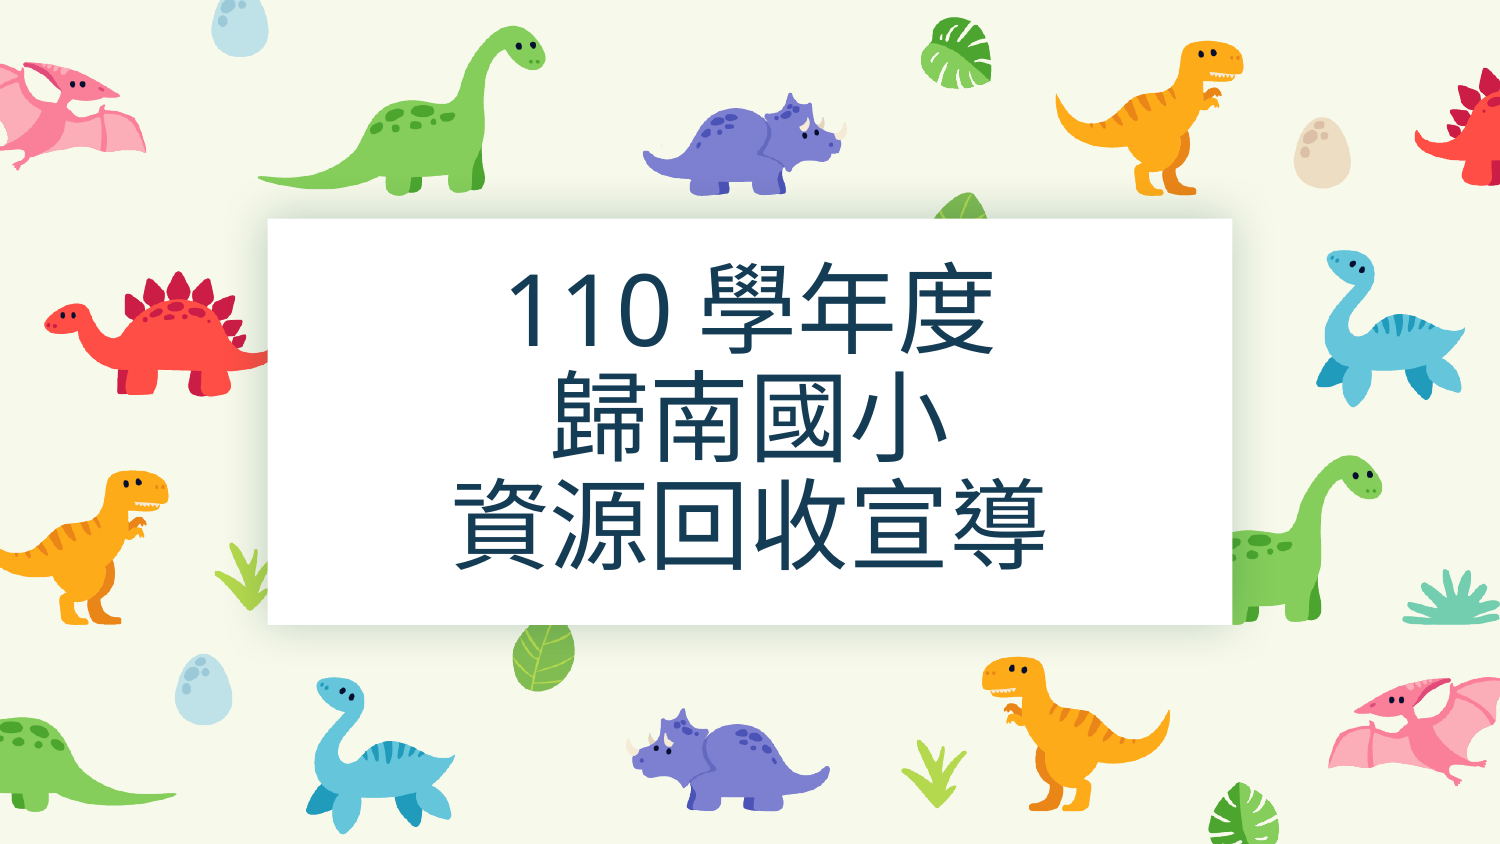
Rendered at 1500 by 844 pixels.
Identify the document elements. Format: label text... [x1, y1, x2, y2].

picture [0, 0, 1500, 844]
title 110學年度 歸南國小 資源回收宣導 [300, 245, 1200, 599]
